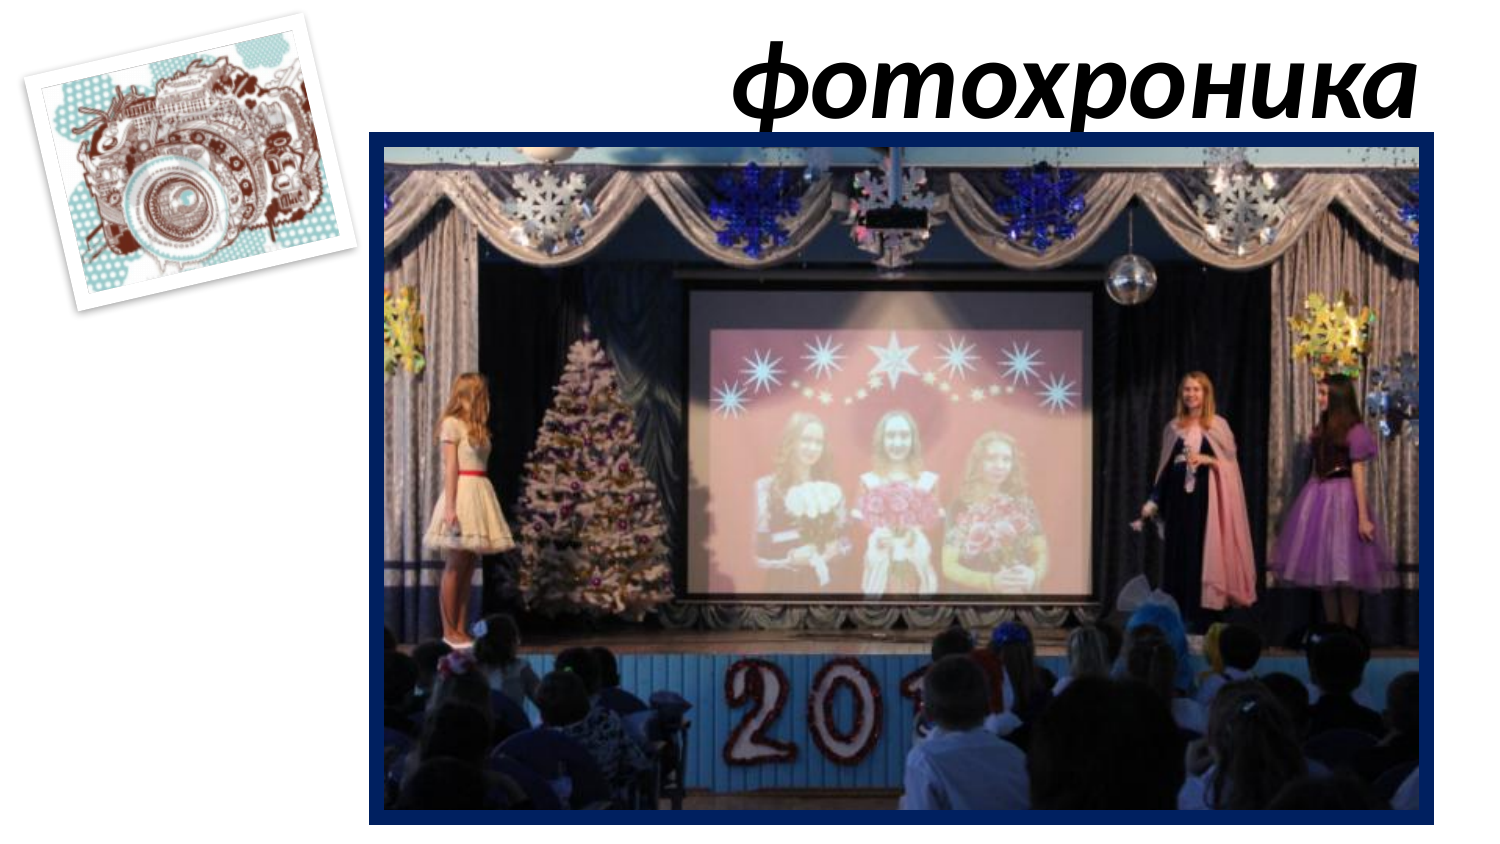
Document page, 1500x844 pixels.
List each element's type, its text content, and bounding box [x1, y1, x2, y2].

picture [383, 146, 1420, 811]
title фотохроника [690, 3, 1459, 145]
picture [42, 31, 339, 293]
